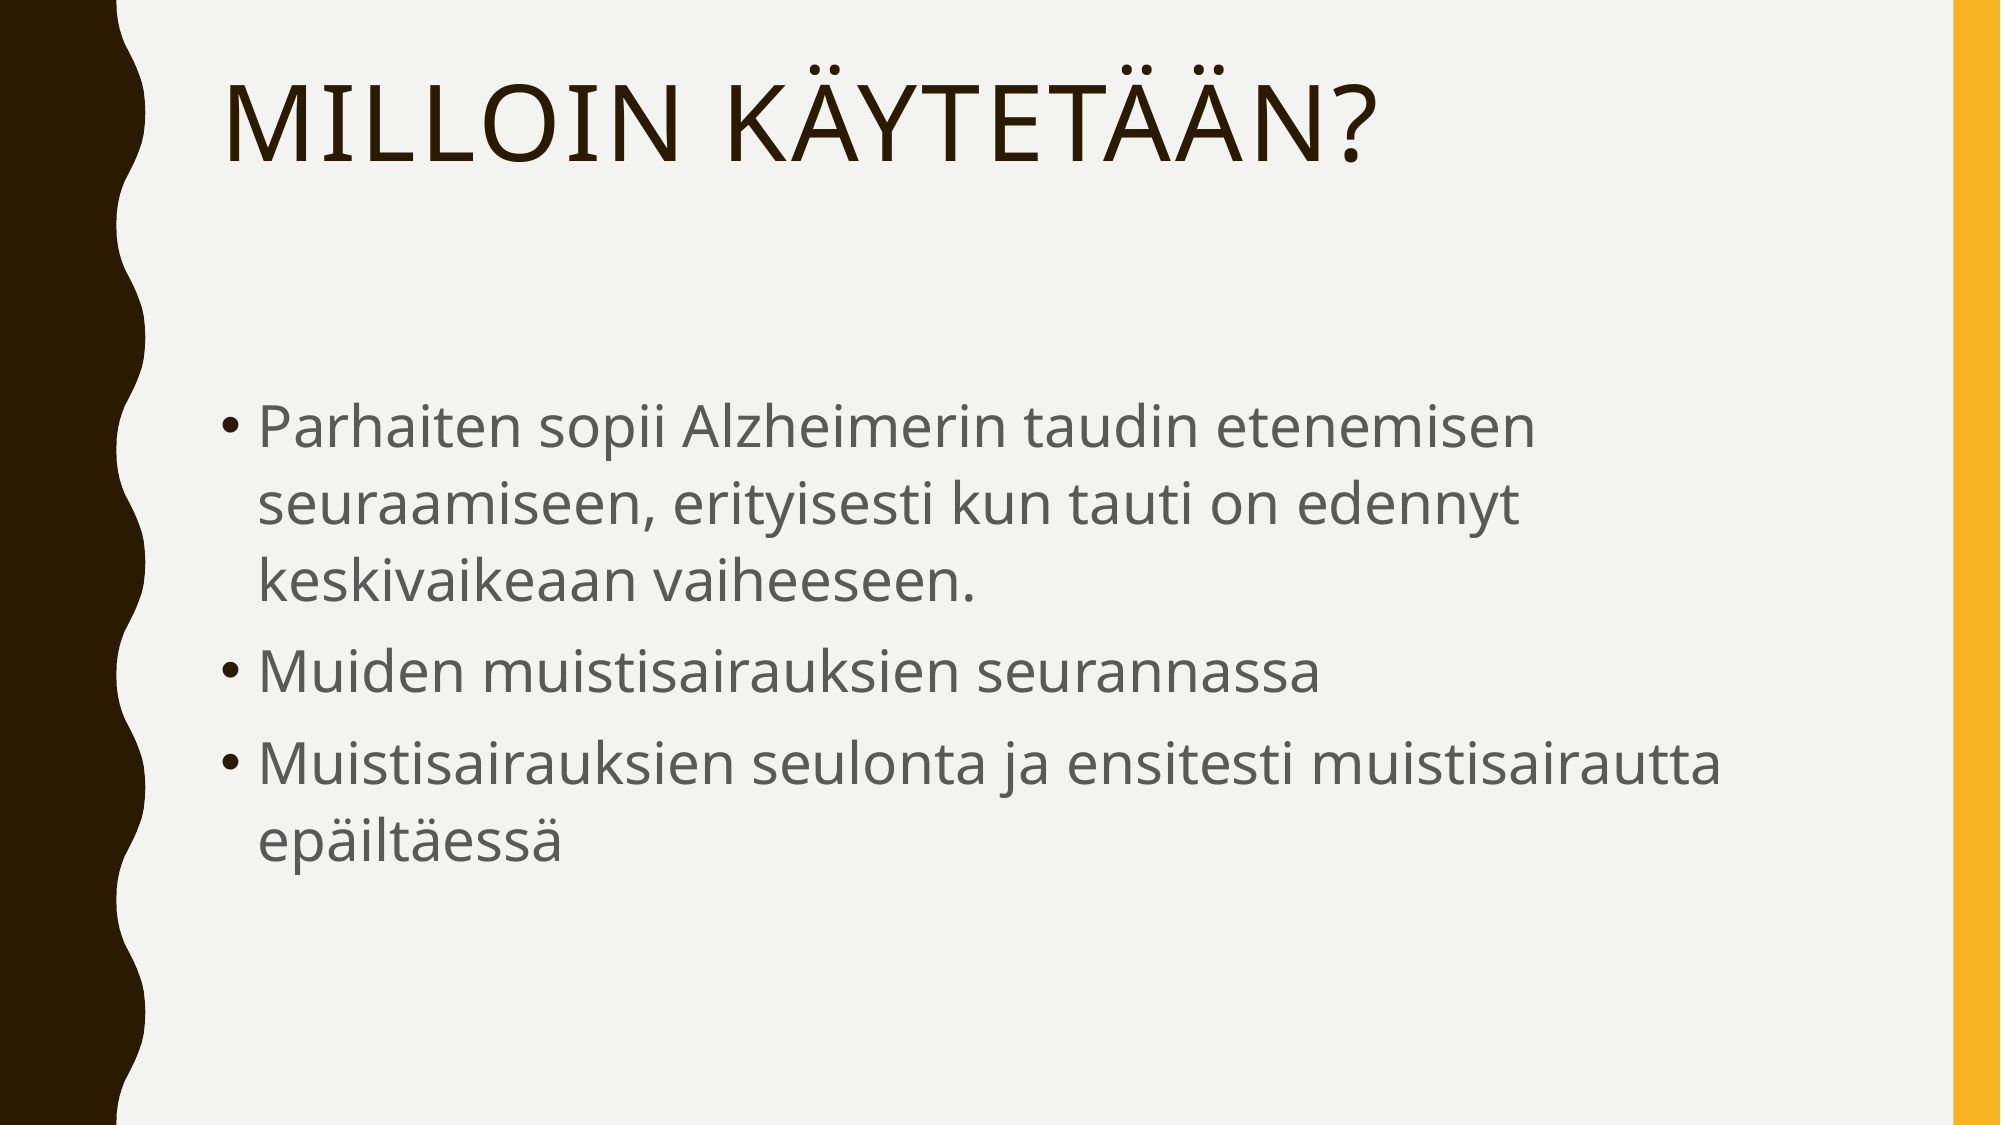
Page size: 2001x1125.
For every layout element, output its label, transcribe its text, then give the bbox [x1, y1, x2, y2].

title Milloin käytetään? [205, 62, 1875, 308]
list Parhaiten sopii Alzheimerin taudin etenemisen seuraamiseen, erityisesti kun tauti on edennyt keskivaikeaan vaiheeseen. Muiden muistisairauksien seurannassa Muistisairauksien seulonta ja ensitesti muistisairautta epäiltäessä [205, 375, 1875, 965]
